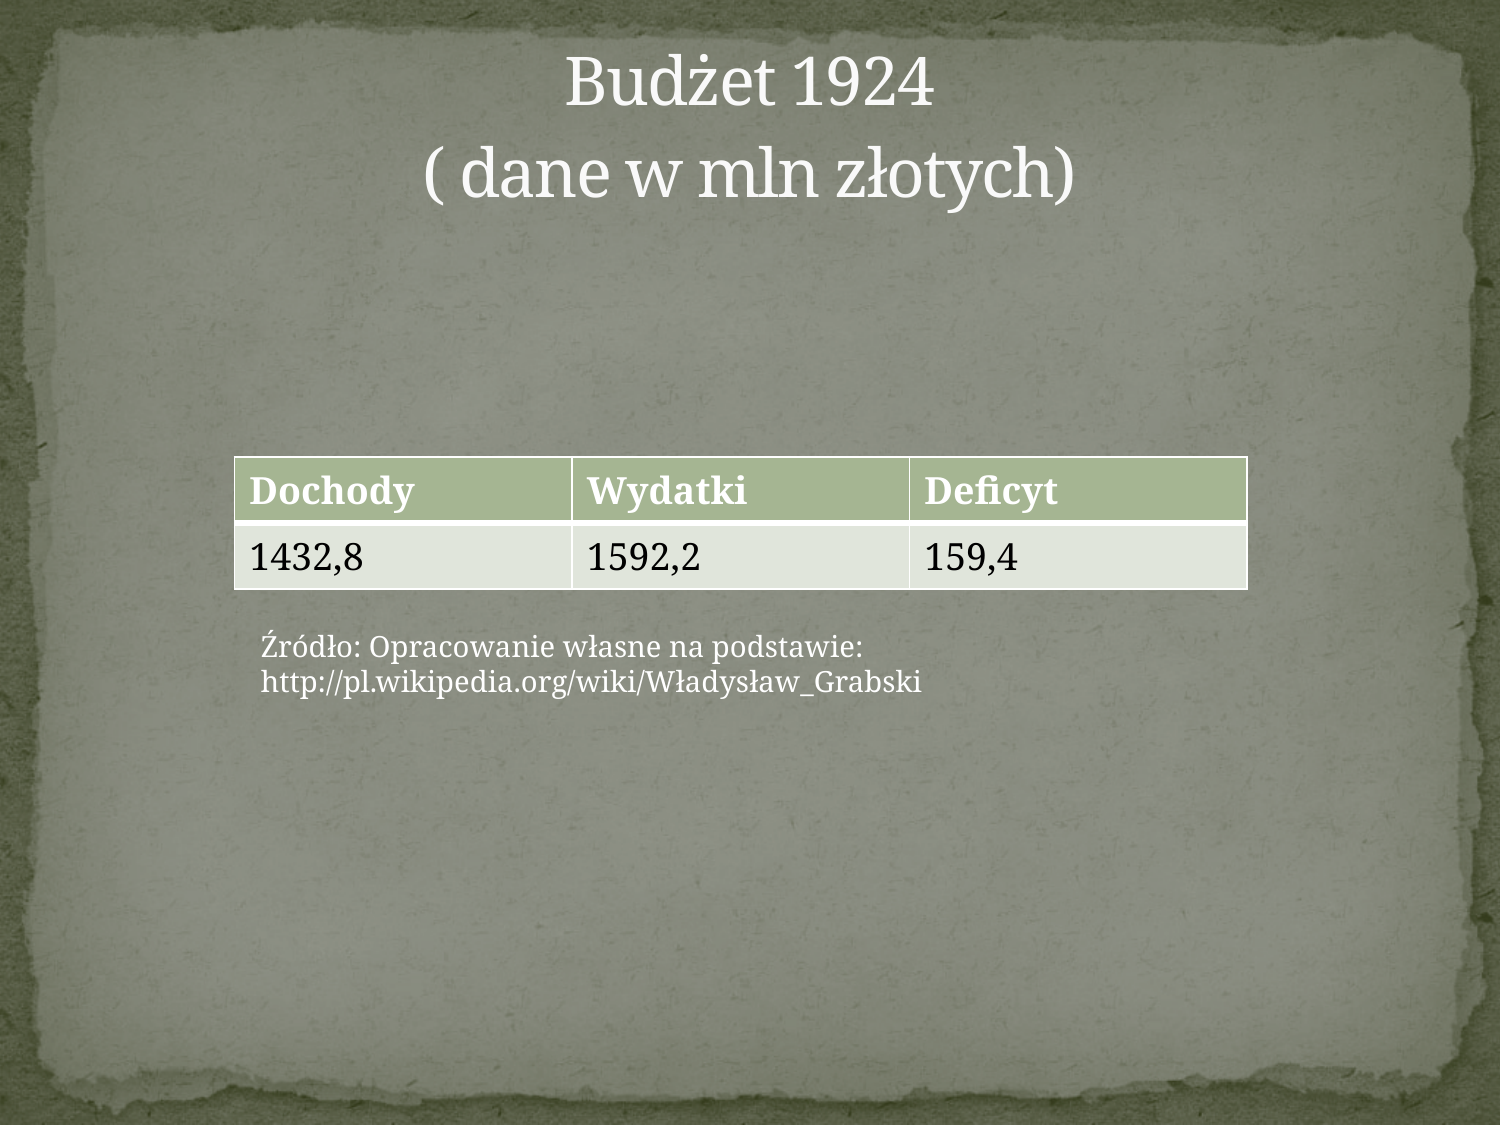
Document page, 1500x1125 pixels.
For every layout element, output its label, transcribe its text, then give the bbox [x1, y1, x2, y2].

title Budżet 1924 ( dane w mln złotych) [74, 24, 1425, 225]
table_header Dochody [235, 458, 571, 520]
table_header Wydatki [573, 458, 909, 520]
table_cell 159,4 [910, 526, 1246, 588]
text_box Źródło: Opracowanie własne na podstawie: http://pl.wikipedia.org/wiki/Władysław_Grabski [246, 621, 1289, 706]
table_cell 1592,2 [573, 526, 909, 588]
table_cell 1432,8 [235, 526, 571, 588]
table_header Deficyt [910, 458, 1246, 520]
